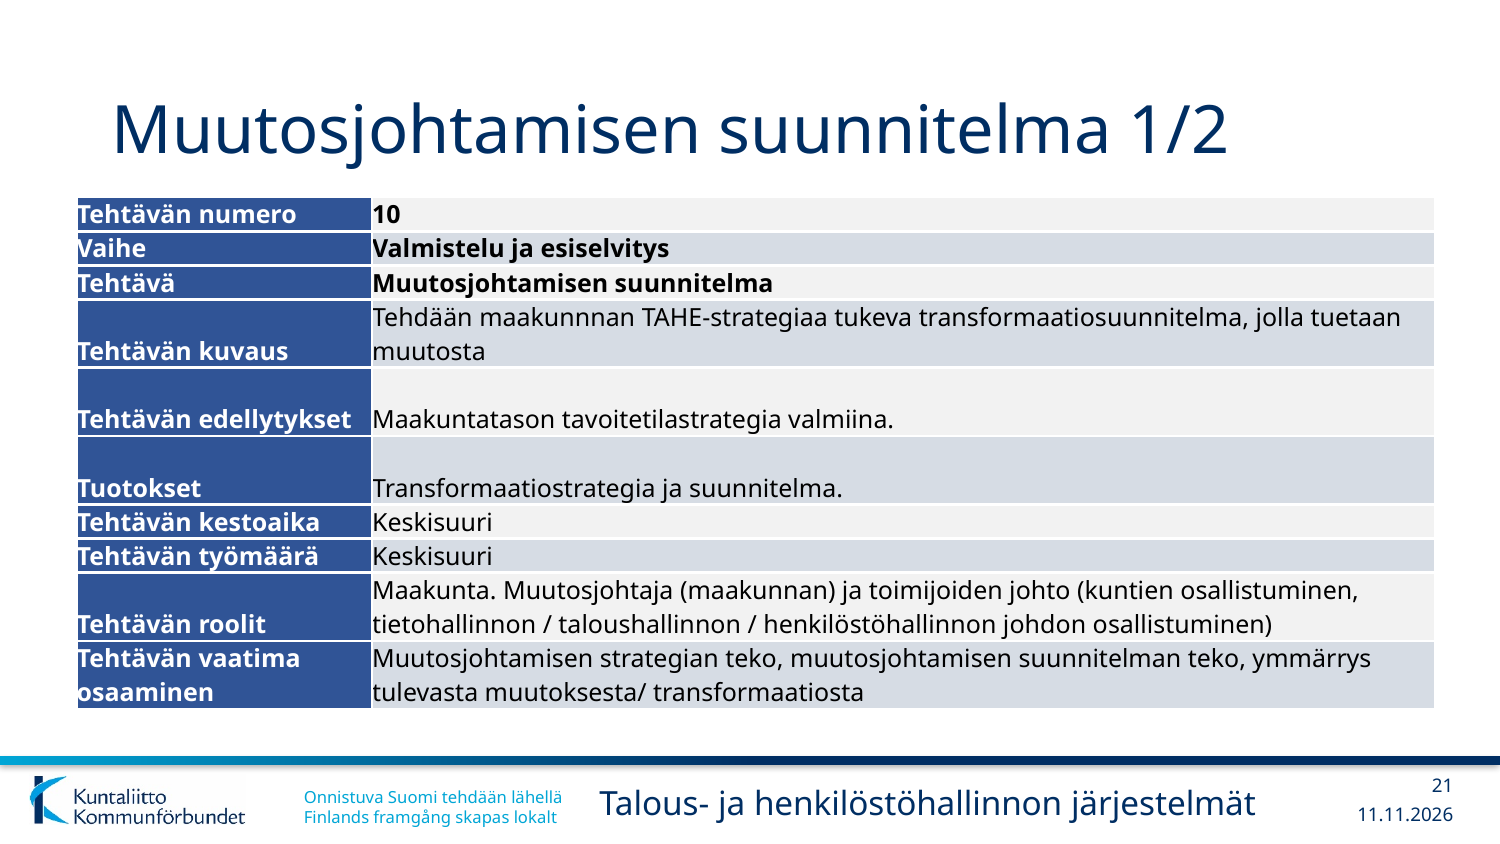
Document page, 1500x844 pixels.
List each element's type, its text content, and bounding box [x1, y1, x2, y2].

table_cell Transformaatiostrategia ja suunnitelma. [373, 437, 1434, 503]
slide_number 21 [1389, 770, 1454, 803]
text_box Talous- ja henkilöstöhallinnon järjestelmät [584, 775, 1335, 830]
table_cell Keskisuuri [373, 506, 1434, 537]
table_cell Tehtävän vaatima osaaminen [78, 642, 371, 708]
table_cell Tehtävän kuvaus [78, 301, 371, 366]
table_cell Maakuntatason tavoitetilastrategia valmiina. [373, 369, 1434, 435]
table_cell Tehtävän työmäärä [78, 540, 371, 571]
picture [29, 773, 246, 825]
table_cell Tehtävän edellytykset [78, 369, 371, 435]
table_cell Tehtävän roolit [78, 574, 371, 640]
table_cell Keskisuuri [373, 540, 1434, 571]
table_header Tehtävän numero [78, 198, 371, 230]
table_header 10 [373, 198, 1434, 230]
table_cell Muutosjohtamisen suunnitelma [373, 267, 1434, 298]
table_cell Tuotokset [78, 437, 371, 503]
table_cell Tehtävän kestoaika [78, 506, 371, 537]
table_cell Valmistelu ja esiselvitys [373, 233, 1434, 264]
table_cell Tehdään maakunnnan TAHE-strategiaa tukeva transformaatiosuunnitelma, jolla tuetaan muutosta [373, 301, 1434, 366]
table_cell Muutosjohtamisen strategian teko, muutosjohtamisen suunnitelman teko, ymmärrys tulevasta muutoksesta/ transformaatiosta [373, 642, 1434, 708]
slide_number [1305, 798, 1454, 832]
title Muutosjohtamisen suunnitelma 1/2 [111, 33, 1388, 175]
table_cell Vaihe [78, 233, 371, 264]
table_cell Tehtävä [78, 267, 371, 298]
table_cell Maakunta. Muutosjohtaja (maakunnan) ja toimijoiden johto (kuntien osallistuminen, tietohallinnon / taloushallinnon / henkilöstöhallinnon johdon osallistuminen) [373, 574, 1434, 640]
